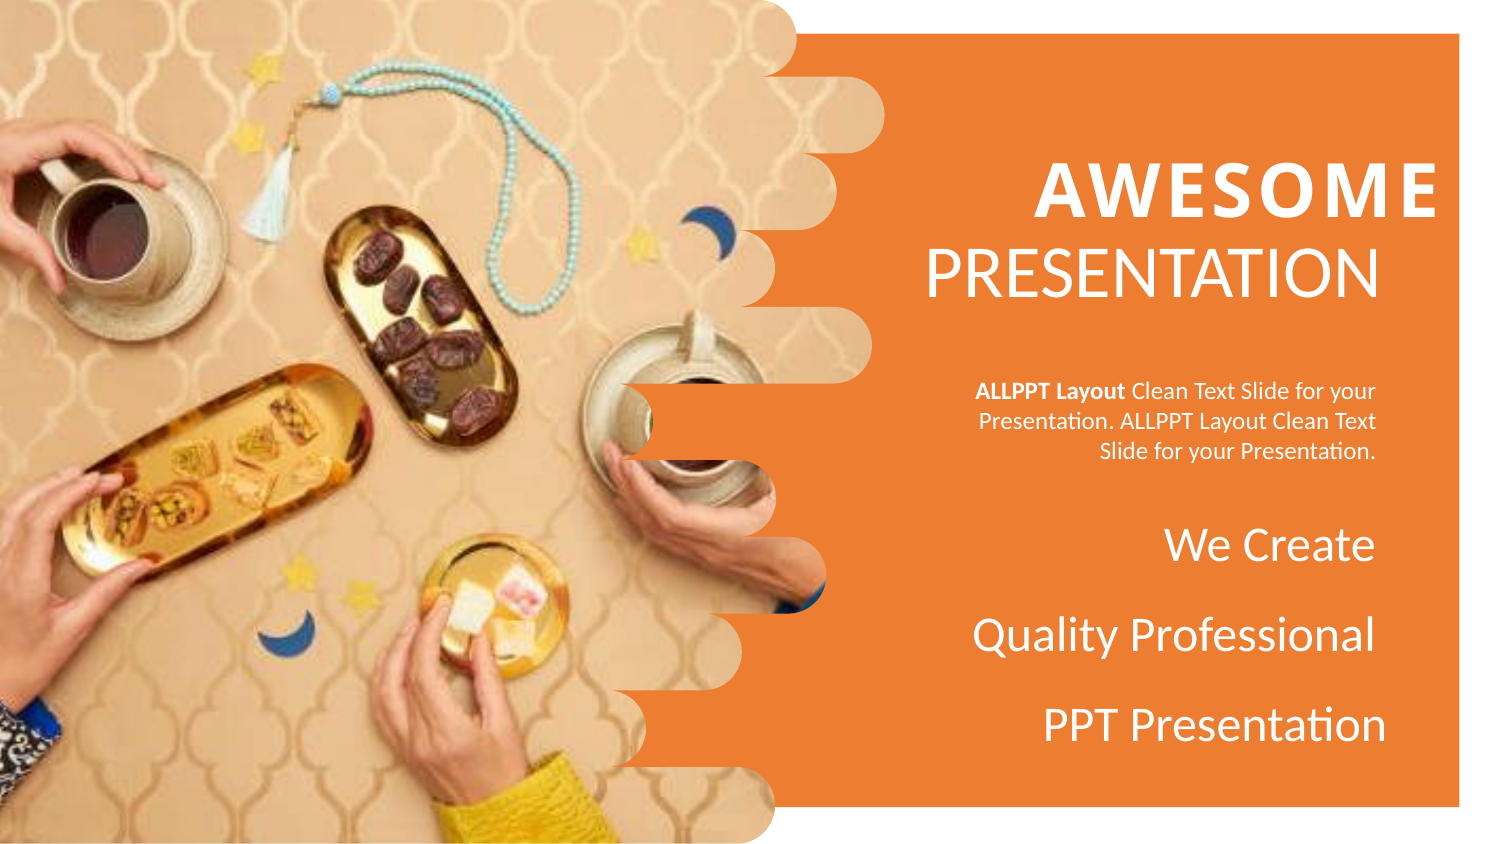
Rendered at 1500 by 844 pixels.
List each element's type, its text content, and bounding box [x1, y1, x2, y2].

text_box PRESENTATION [910, 215, 1500, 321]
text_box We Create Quality Professional PPT Presentation [910, 481, 1392, 752]
text_box ALLPPT Layout Clean Text Slide for your Presentation. ALLPPT Layout Clean Text Slide for your Presentation. [910, 367, 1392, 473]
text_box [885, 33, 1460, 808]
picture [0, 0, 885, 844]
text_box AWESOME [1020, 134, 1500, 215]
